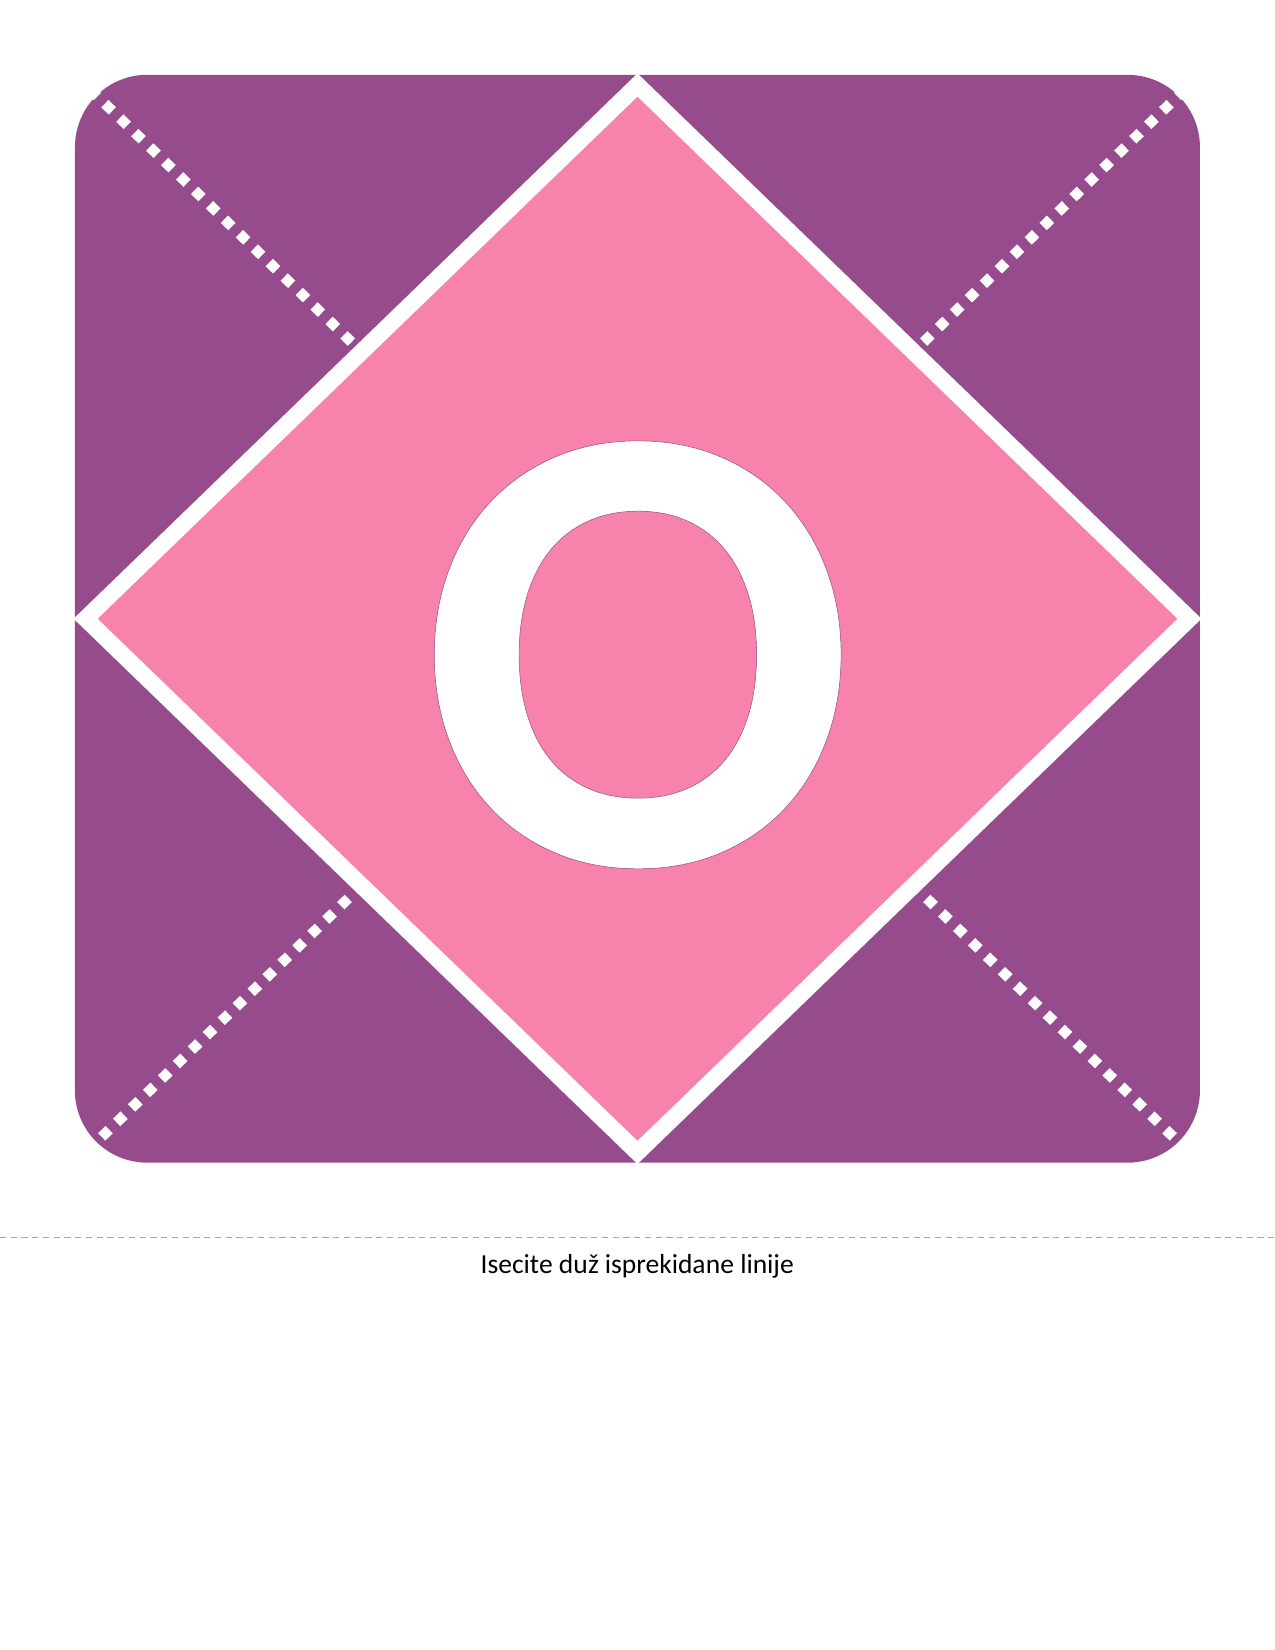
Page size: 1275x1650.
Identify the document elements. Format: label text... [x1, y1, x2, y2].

title o [159, 150, 1116, 1062]
